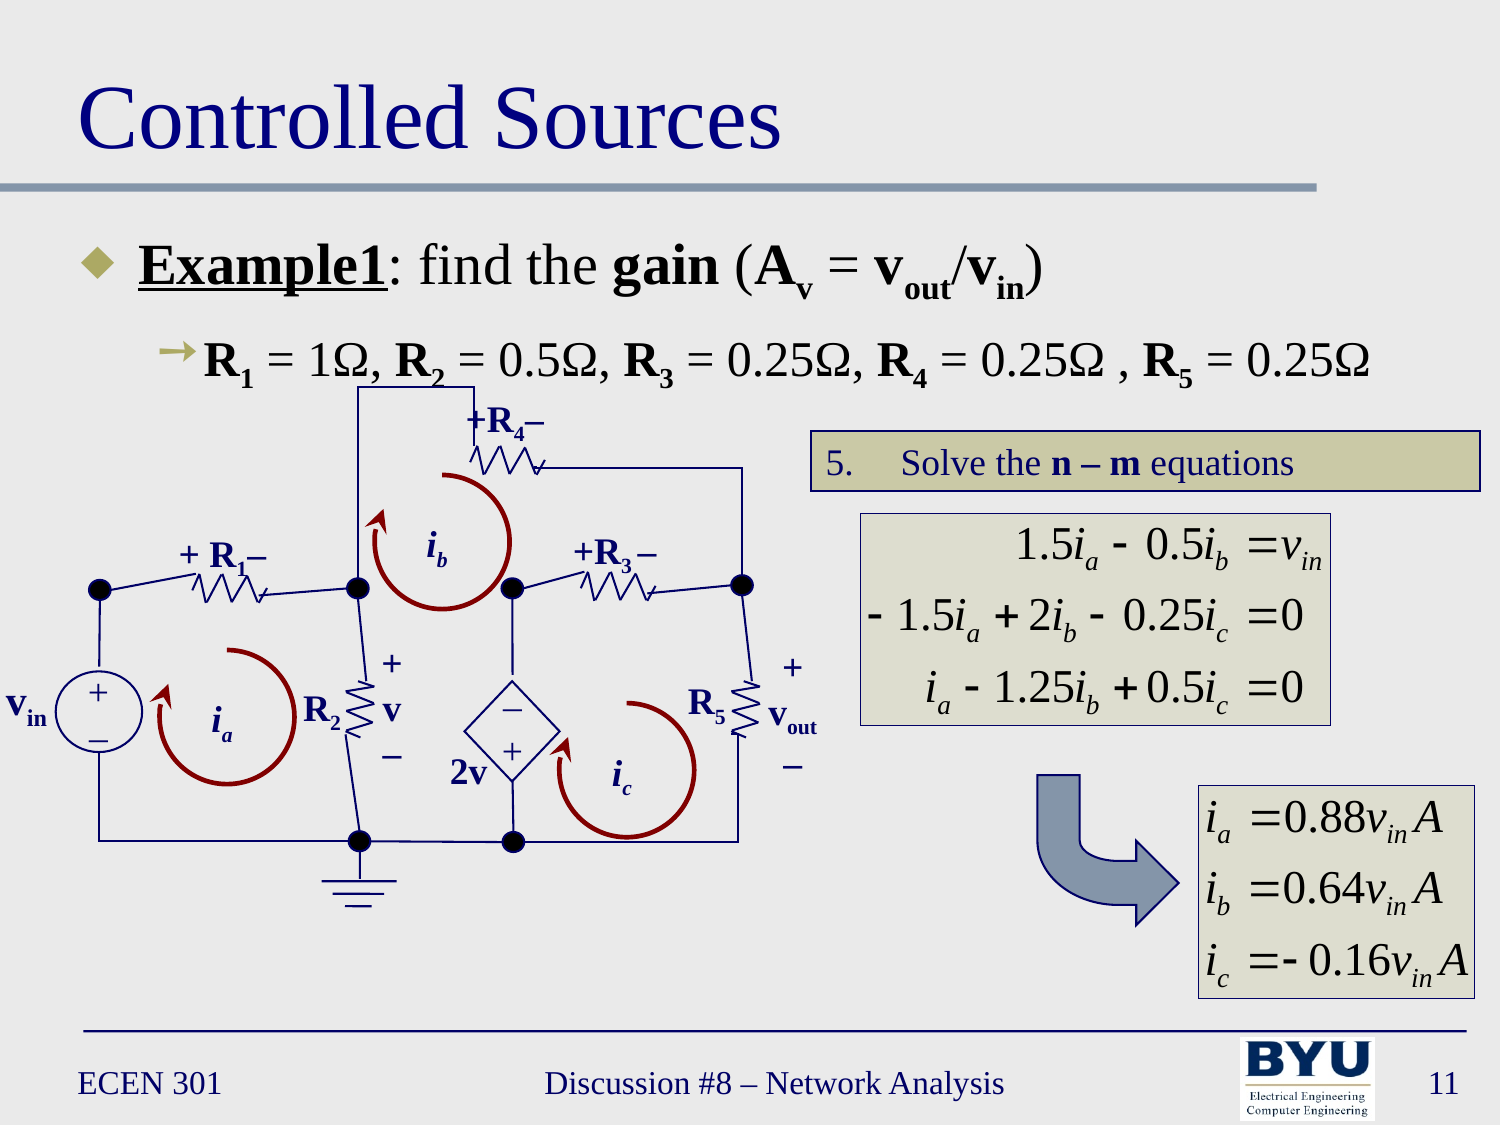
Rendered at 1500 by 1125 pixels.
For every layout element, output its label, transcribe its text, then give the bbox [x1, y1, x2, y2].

text_box Solve the n – m equations [839, 430, 1480, 491]
slide_number ECEN 301 [62, 1049, 388, 1113]
footer Discussion #8 – Network Analysis [487, 1049, 1063, 1113]
text_box [1037, 775, 1179, 926]
list Example1: find the gain (Av = vout/vin) R1 = 1Ω, R2 = 0.5Ω, R3 = 0.25Ω, R4 = 0.25Ω , R5 = 0.25Ω [66, 218, 1438, 401]
picture [1240, 1037, 1375, 1049]
picture [1240, 1113, 1375, 1121]
slide_number 11 [1162, 1049, 1476, 1113]
title Controlled Sources [62, 24, 1438, 176]
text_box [0, 387, 835, 907]
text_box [860, 512, 1332, 726]
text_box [1198, 785, 1475, 999]
